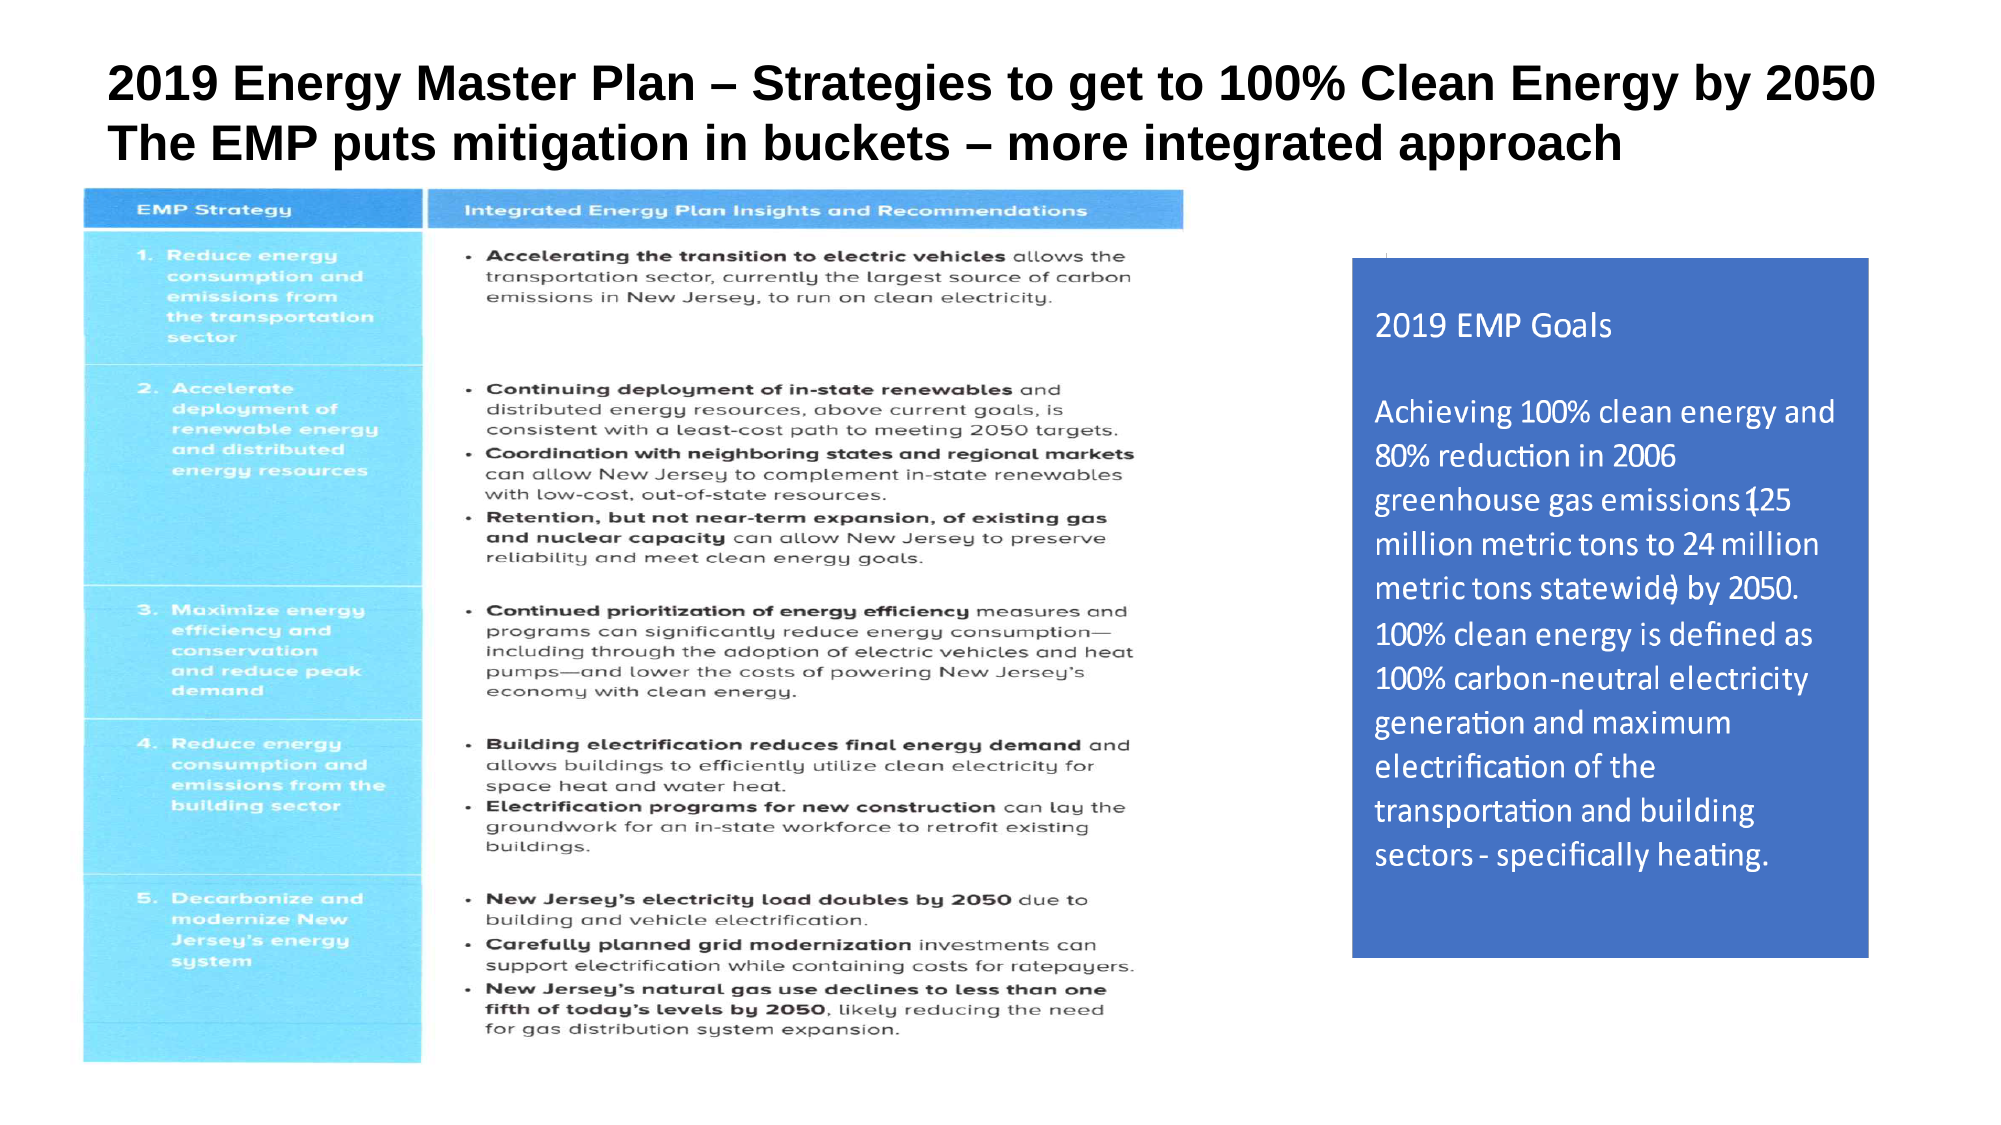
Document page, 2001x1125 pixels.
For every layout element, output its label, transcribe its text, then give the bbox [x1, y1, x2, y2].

text_box 2019 Energy Master Plan – Strategies to get to 100% Clean Energy by 2050 The EMP puts mitigation in buckets – more integrated approach [92, 43, 1893, 178]
picture [0, 135, 1273, 1076]
picture [1349, 253, 1891, 958]
